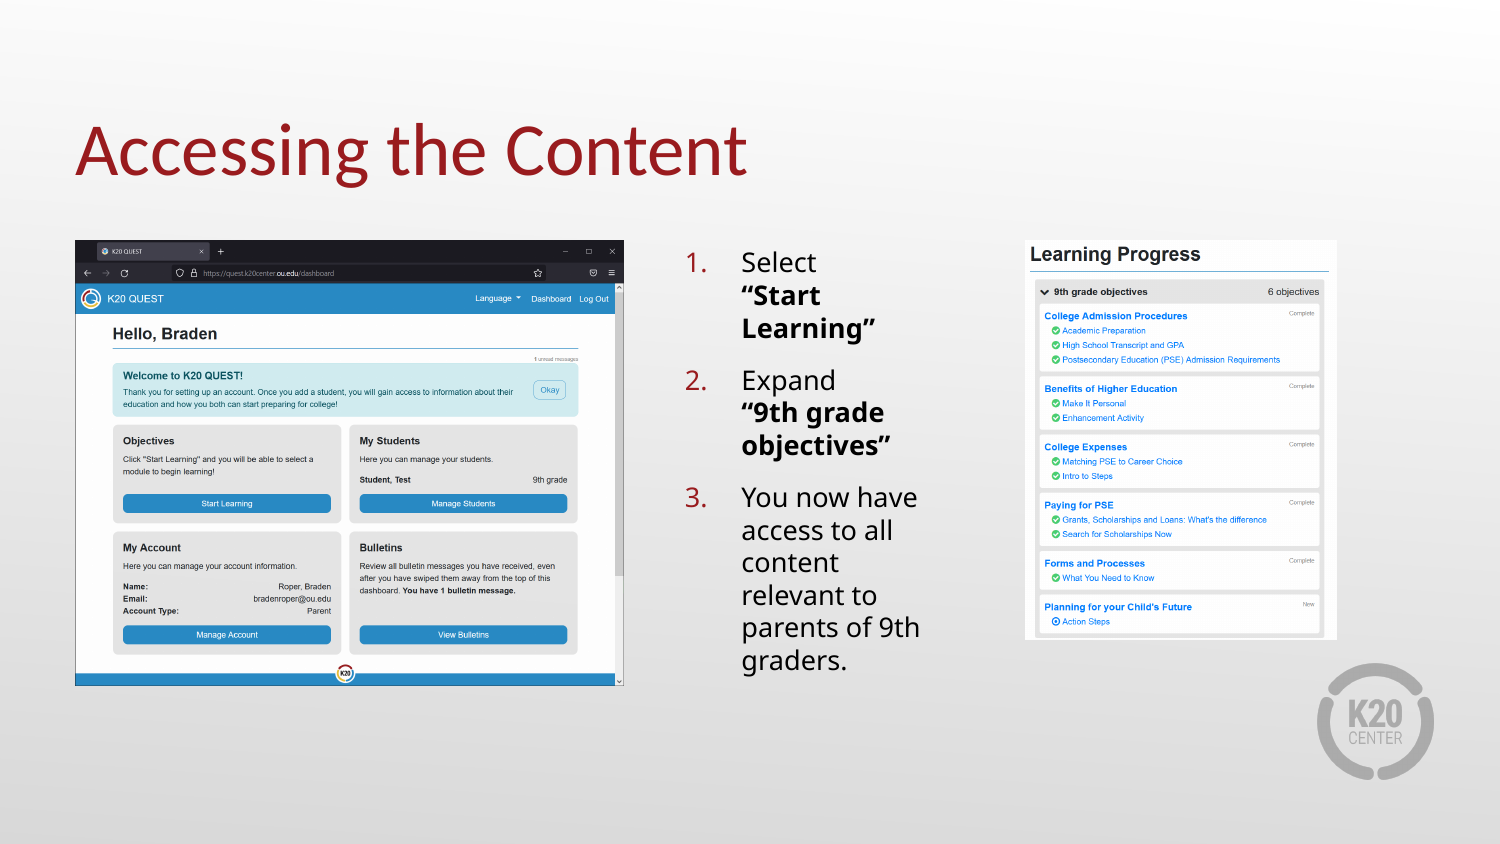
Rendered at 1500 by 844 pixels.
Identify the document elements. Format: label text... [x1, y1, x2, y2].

picture [74, 240, 624, 686]
picture [1300, 646, 1451, 797]
picture [1024, 240, 1337, 640]
title Accessing the Content [75, 50, 1425, 191]
list Select “Start Learning” Expand “9th grade objectives” You now have access to all content relevant to parents of 9th graders. [651, 238, 959, 684]
